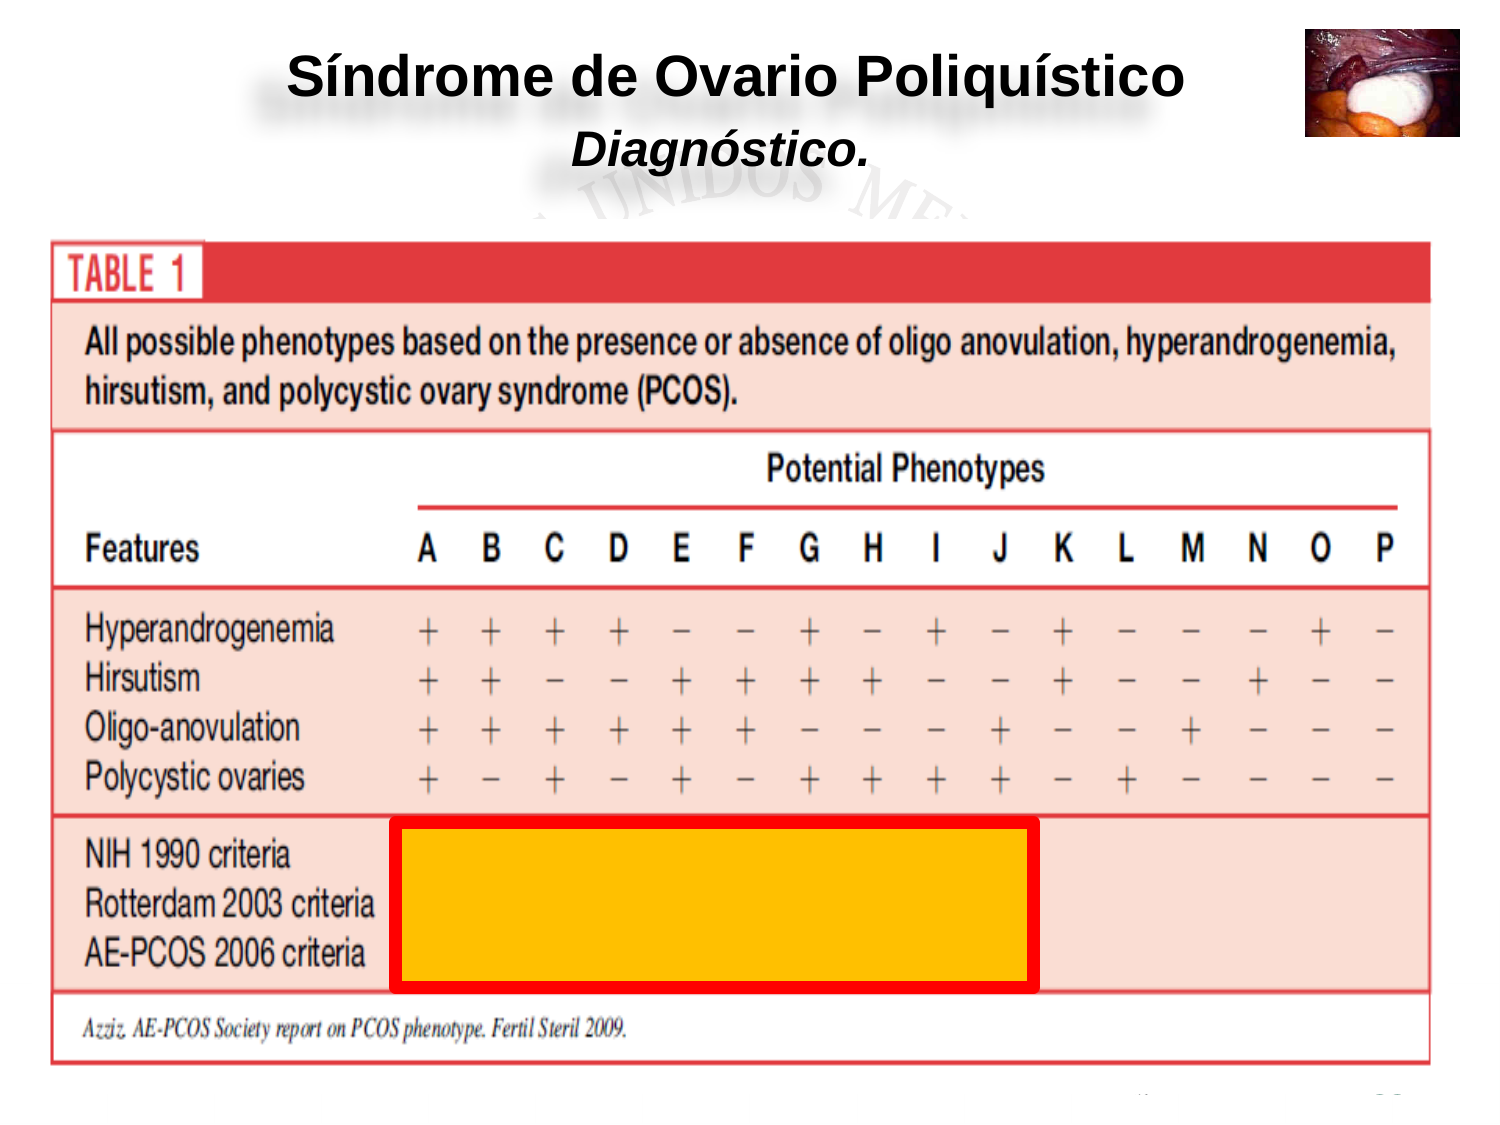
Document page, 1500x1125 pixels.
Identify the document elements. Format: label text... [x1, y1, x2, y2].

text_box Síndrome de Ovario Poliquístico Diagnóstico. [271, 30, 1202, 186]
picture [0, 0, 1500, 1124]
